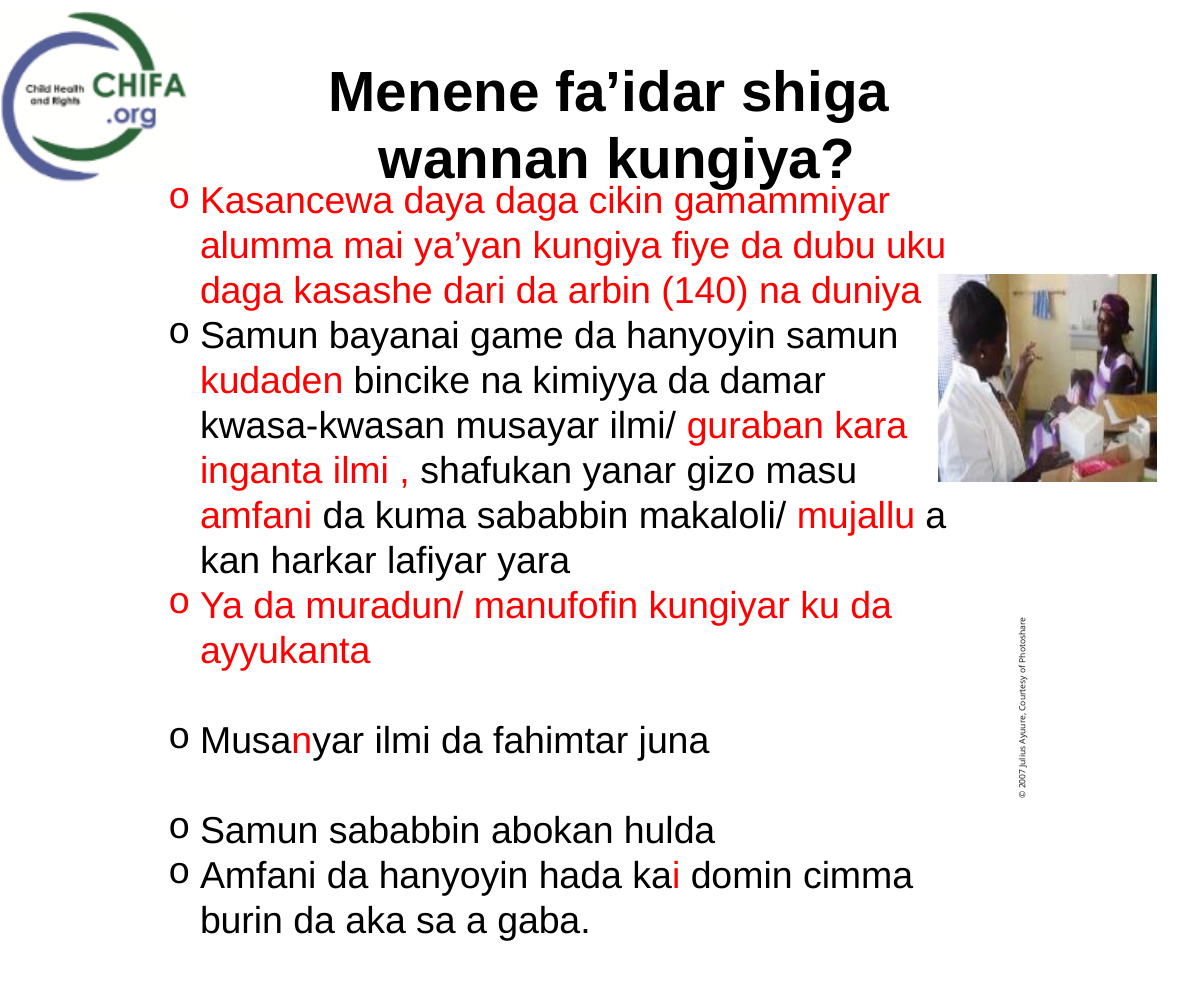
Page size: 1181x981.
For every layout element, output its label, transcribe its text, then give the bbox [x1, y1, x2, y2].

text_box Menene fa’idar shiga wannan kungiya? [63, 46, 1156, 198]
text_box © 2007 Julius Ayuure, Courtesy of Photoshare [1009, 602, 1035, 813]
picture [937, 274, 1157, 482]
text_box Kasancewa daya daga cikin gamammiyar alumma mai ya’yan kungiya fiye da dubu uku daga kasashe dari da arbin (140) na duniya Samun bayanai game da hanyoyin samun kudaden bincike na kimiyya da damar kwasa-kwasan musayar ilmi/ guraban kara inganta ilmi , shafukan yanar gizo masu amfani da kuma sababbin makaloli/ mujallu a kan harkar lafiyar yara Ya da muradun/ manufofin kungiyar ku da ayyukanta Musanyar ilmi da fahimtar juna Samun sababbin abokan hulda Amfani da hanyoyin hada kai domin cimma burin da aka sa a gaba. [153, 198, 969, 949]
picture [0, 11, 187, 183]
